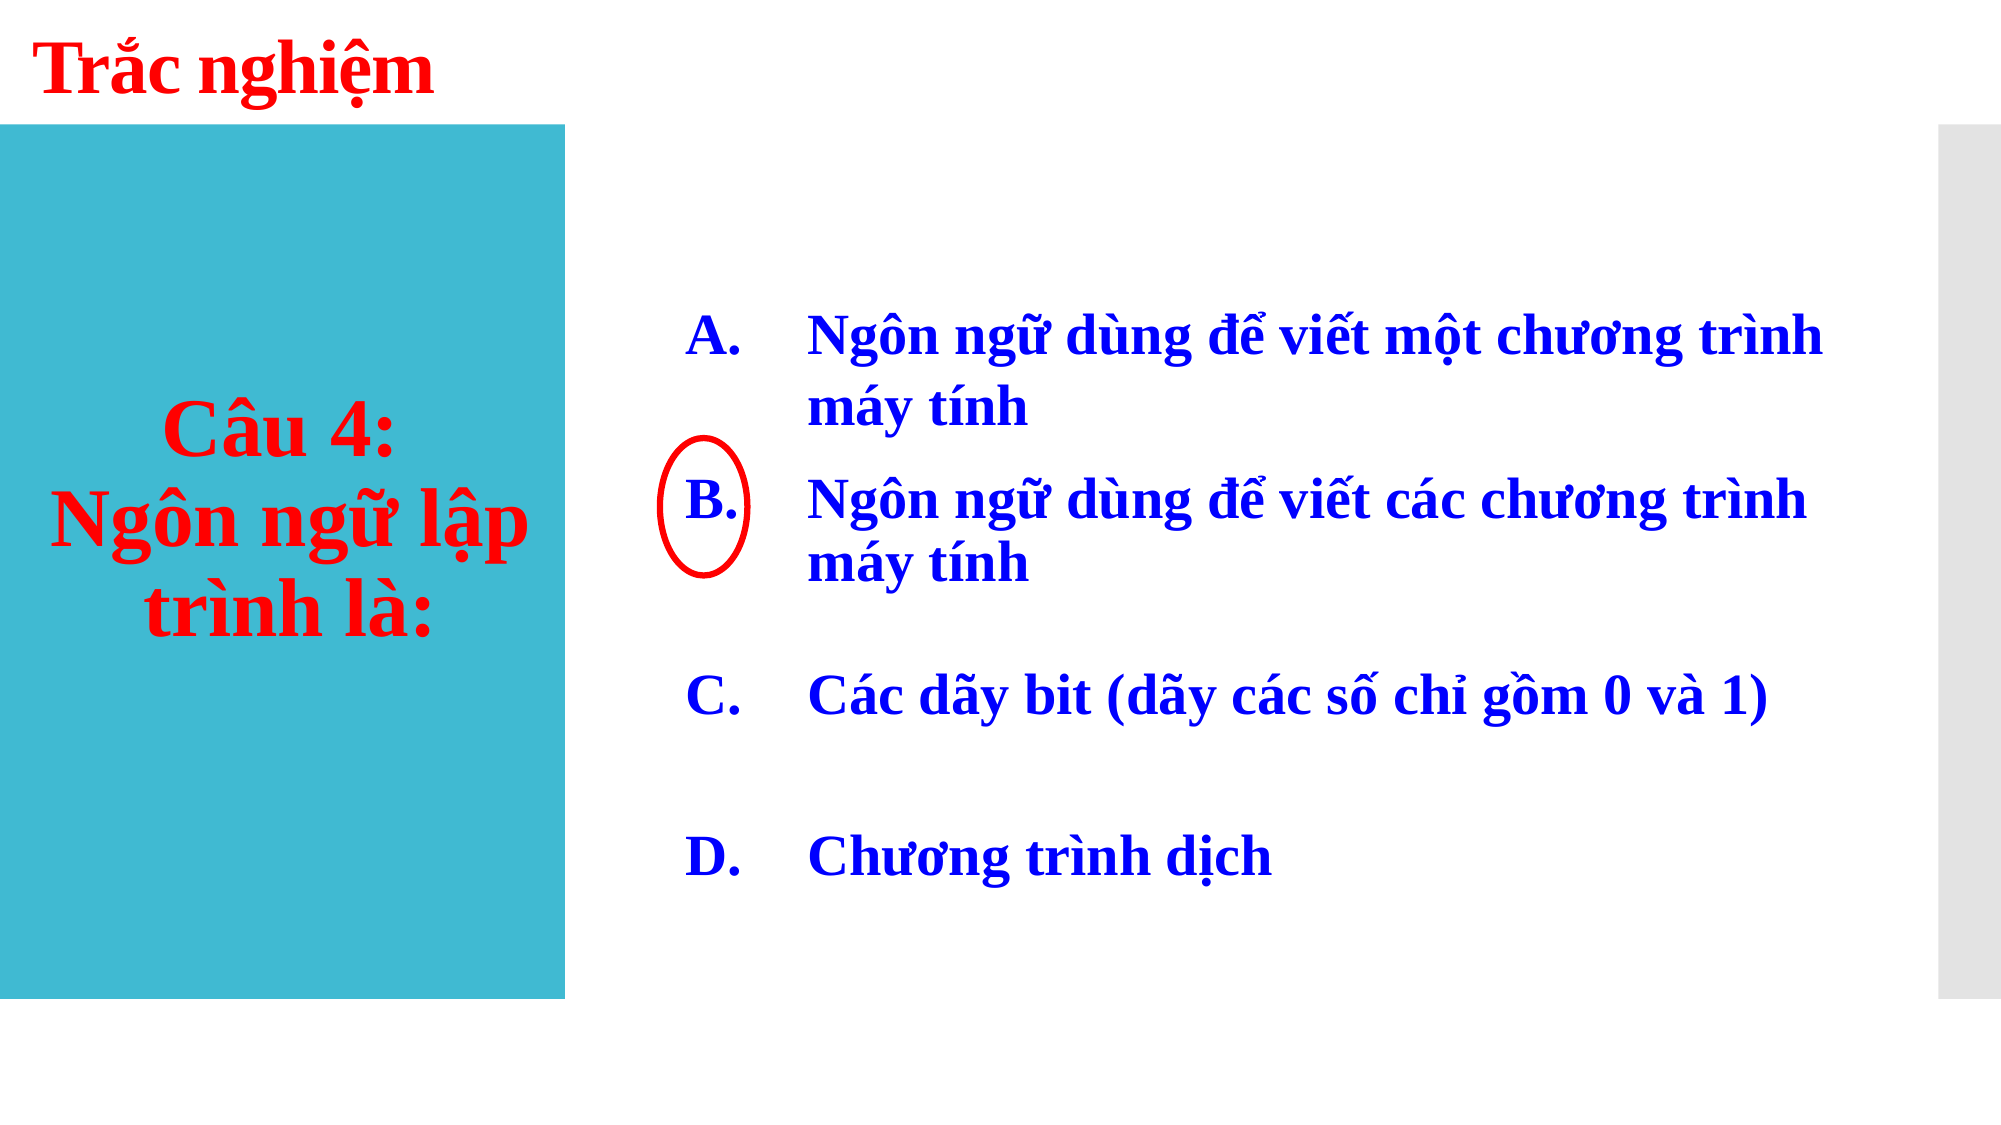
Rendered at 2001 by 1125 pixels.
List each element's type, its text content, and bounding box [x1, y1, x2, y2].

text_box Chương trình dịch [670, 788, 1871, 924]
list Ngôn ngữ dùng để viết các chương trình máy tính [670, 459, 1871, 603]
text_box Ngôn ngữ dùng để viết một chương trình máy tính [670, 294, 1871, 439]
text_box [659, 438, 748, 576]
text_box Trắc nghiệm [0, 15, 1497, 122]
title Câu 4: Ngôn ngữ lập trình là: [12, 252, 570, 786]
text_box Các dãy bit (dãy các số chỉ gồm 0 và 1) [670, 624, 1871, 768]
